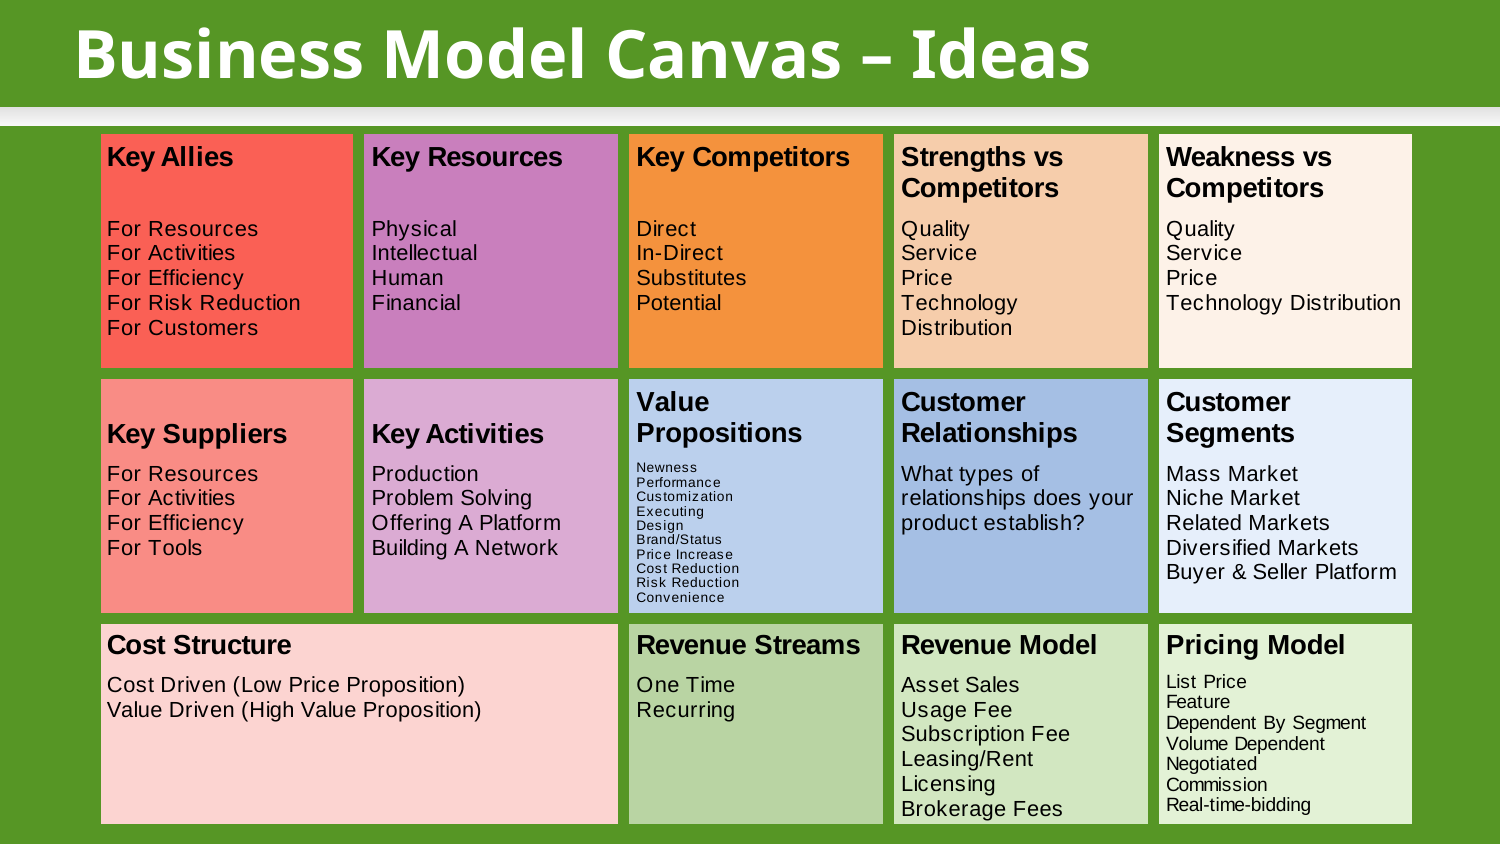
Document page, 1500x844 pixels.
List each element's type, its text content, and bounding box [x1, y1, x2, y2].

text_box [100, 124, 1418, 834]
text_box Business Model Canvas – Ideas [58, 2, 1464, 102]
